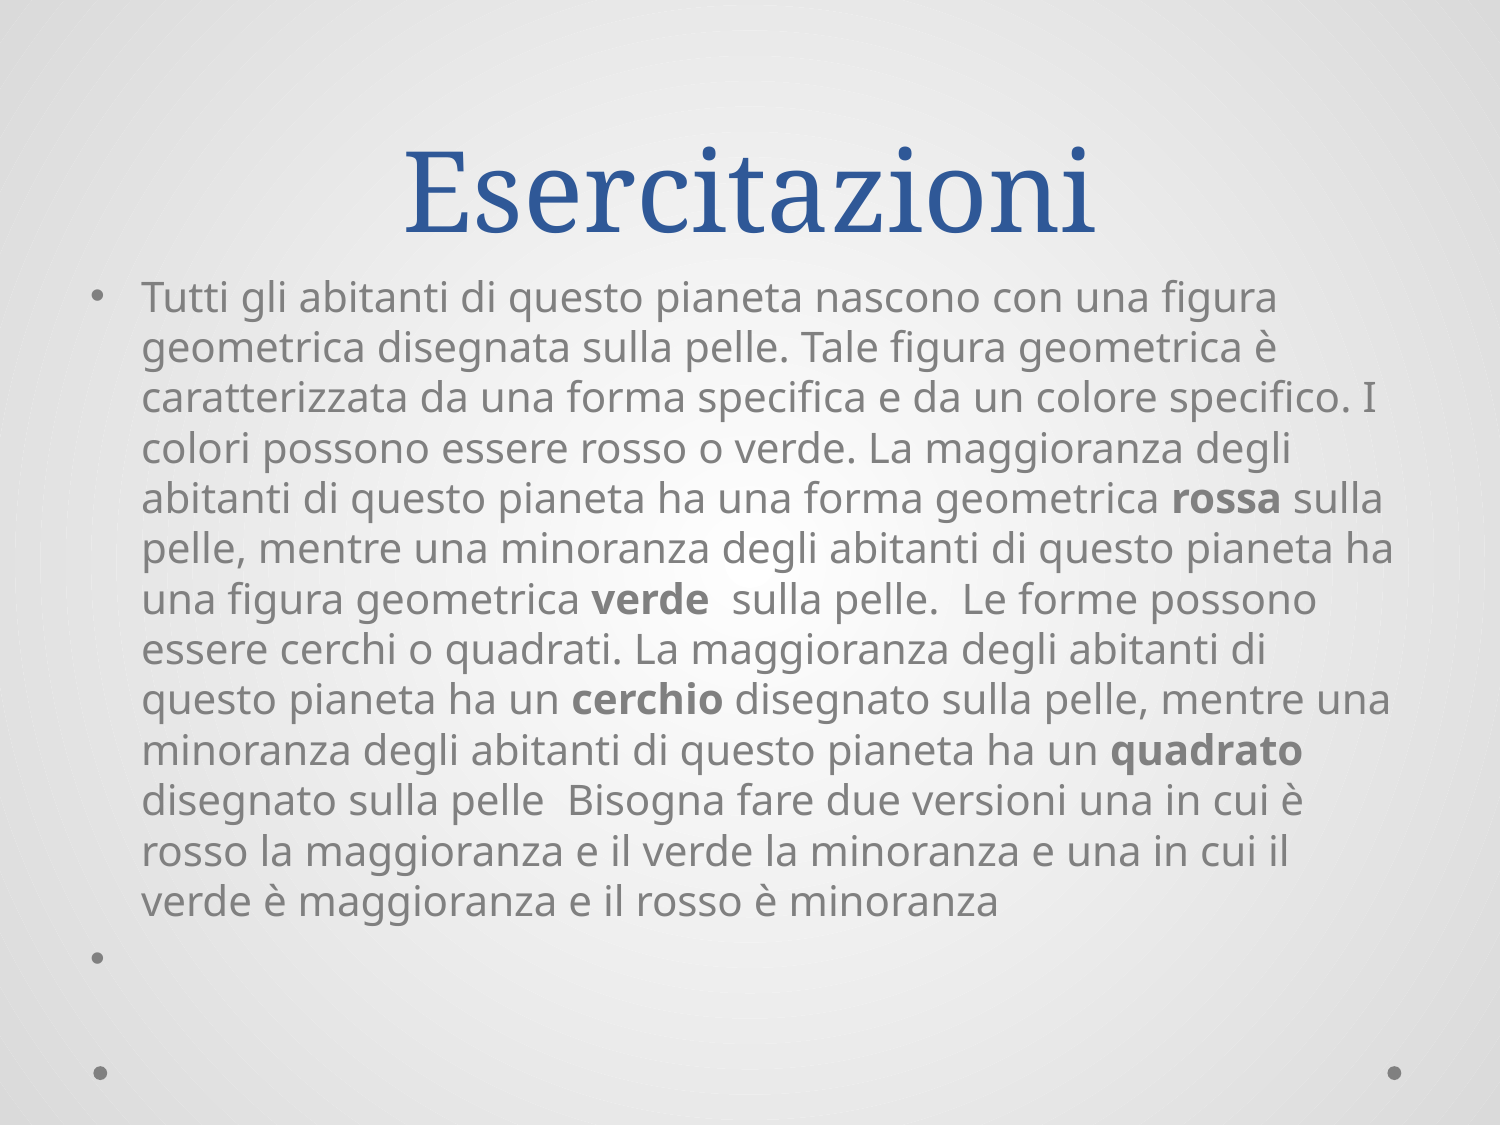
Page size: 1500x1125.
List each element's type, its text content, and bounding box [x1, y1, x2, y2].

list Tutti gli abitanti di questo pianeta nascono con una figura geometrica disegnata sulla pelle. Tale figura geometrica è caratterizzata da una forma specifica e da un colore specifico. I colori possono essere rosso o verde. La maggioranza degli abitanti di questo pianeta ha una forma geometrica rossa sulla pelle, mentre una minoranza degli abitanti di questo pianeta ha una figura geometrica verde sulla pelle. Le forme possono essere cerchi o quadrati. La maggioranza degli abitanti di questo pianeta ha un cerchio disegnato sulla pelle, mentre una minoranza degli abitanti di questo pianeta ha un quadrato disegnato sulla pelle Bisogna fare due versioni una in cui è rosso la maggioranza e il verde la minoranza e una in cui il verde è maggioranza e il rosso è minoranza [75, 262, 1425, 1005]
title Esercitazioni [75, 0, 1425, 262]
